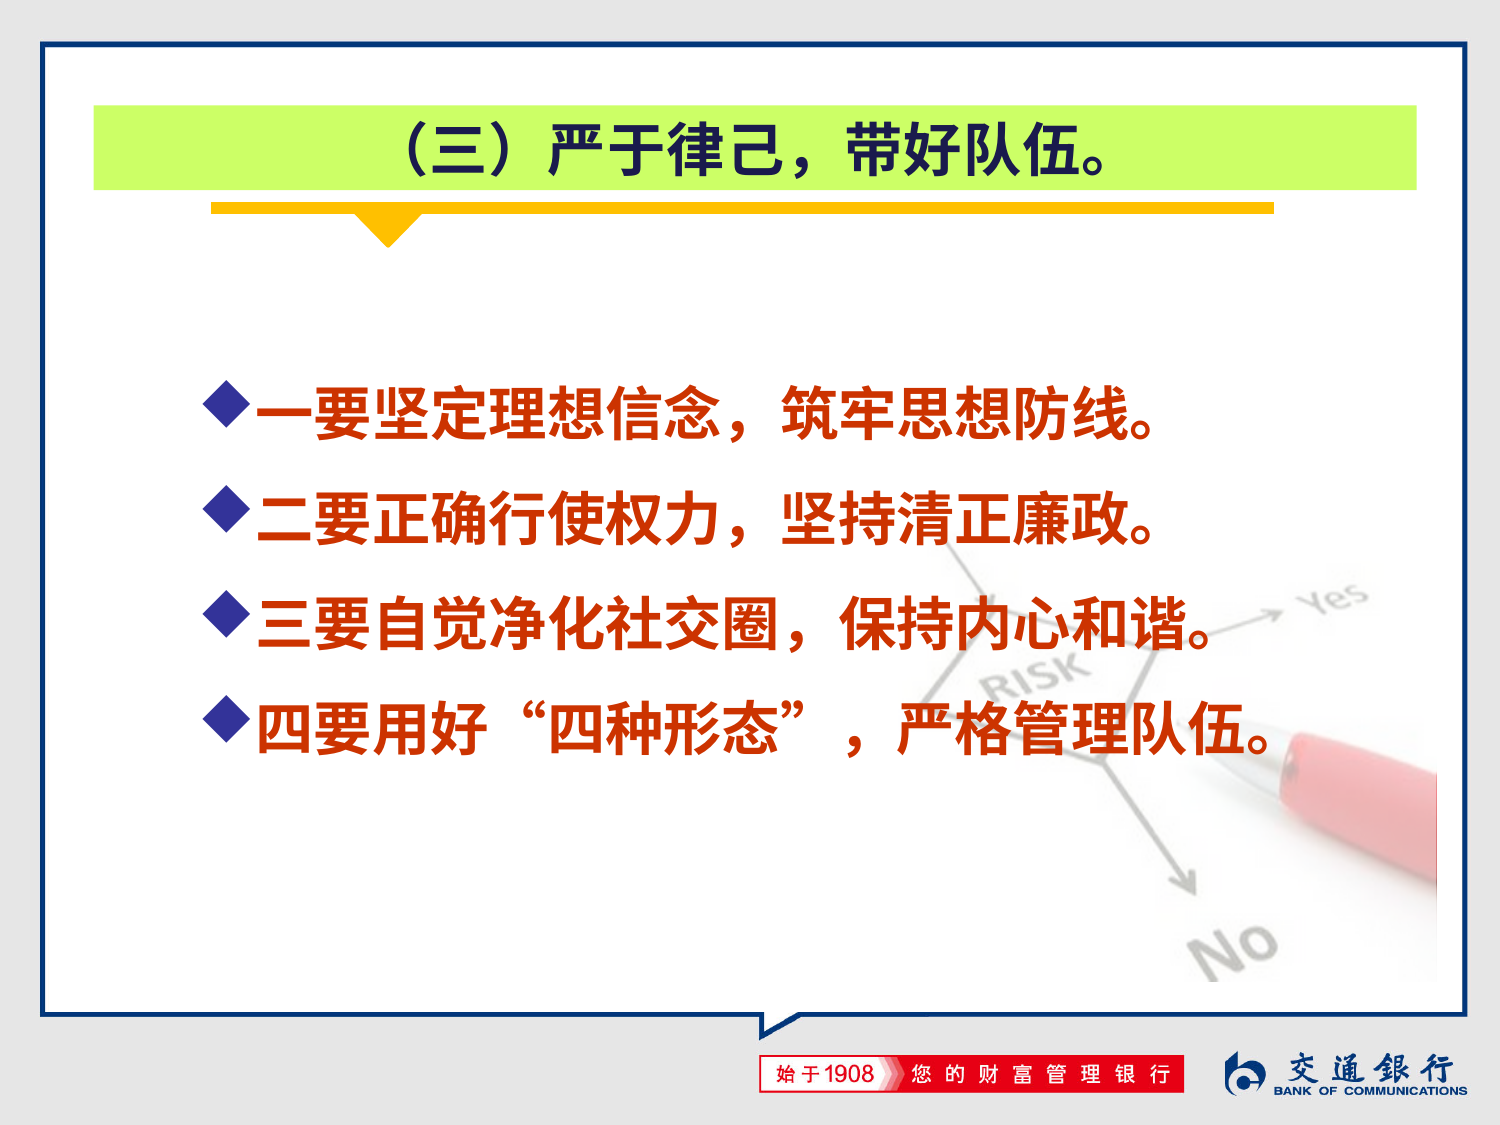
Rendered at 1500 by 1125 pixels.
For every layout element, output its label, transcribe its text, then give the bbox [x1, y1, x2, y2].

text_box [210, 207, 1275, 246]
text_box 一要坚定理想信念，筑牢思想防线。 二要正确行使权力，坚持清正廉政。 三要自觉净化社交圈，保持内心和谐。 四要用好“四种形态”，严格管理队伍。 [182, 334, 1329, 770]
text_box （三）严于律己，带好队伍。 [93, 105, 1417, 191]
picture [0, 0, 1500, 1125]
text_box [866, 480, 1437, 983]
